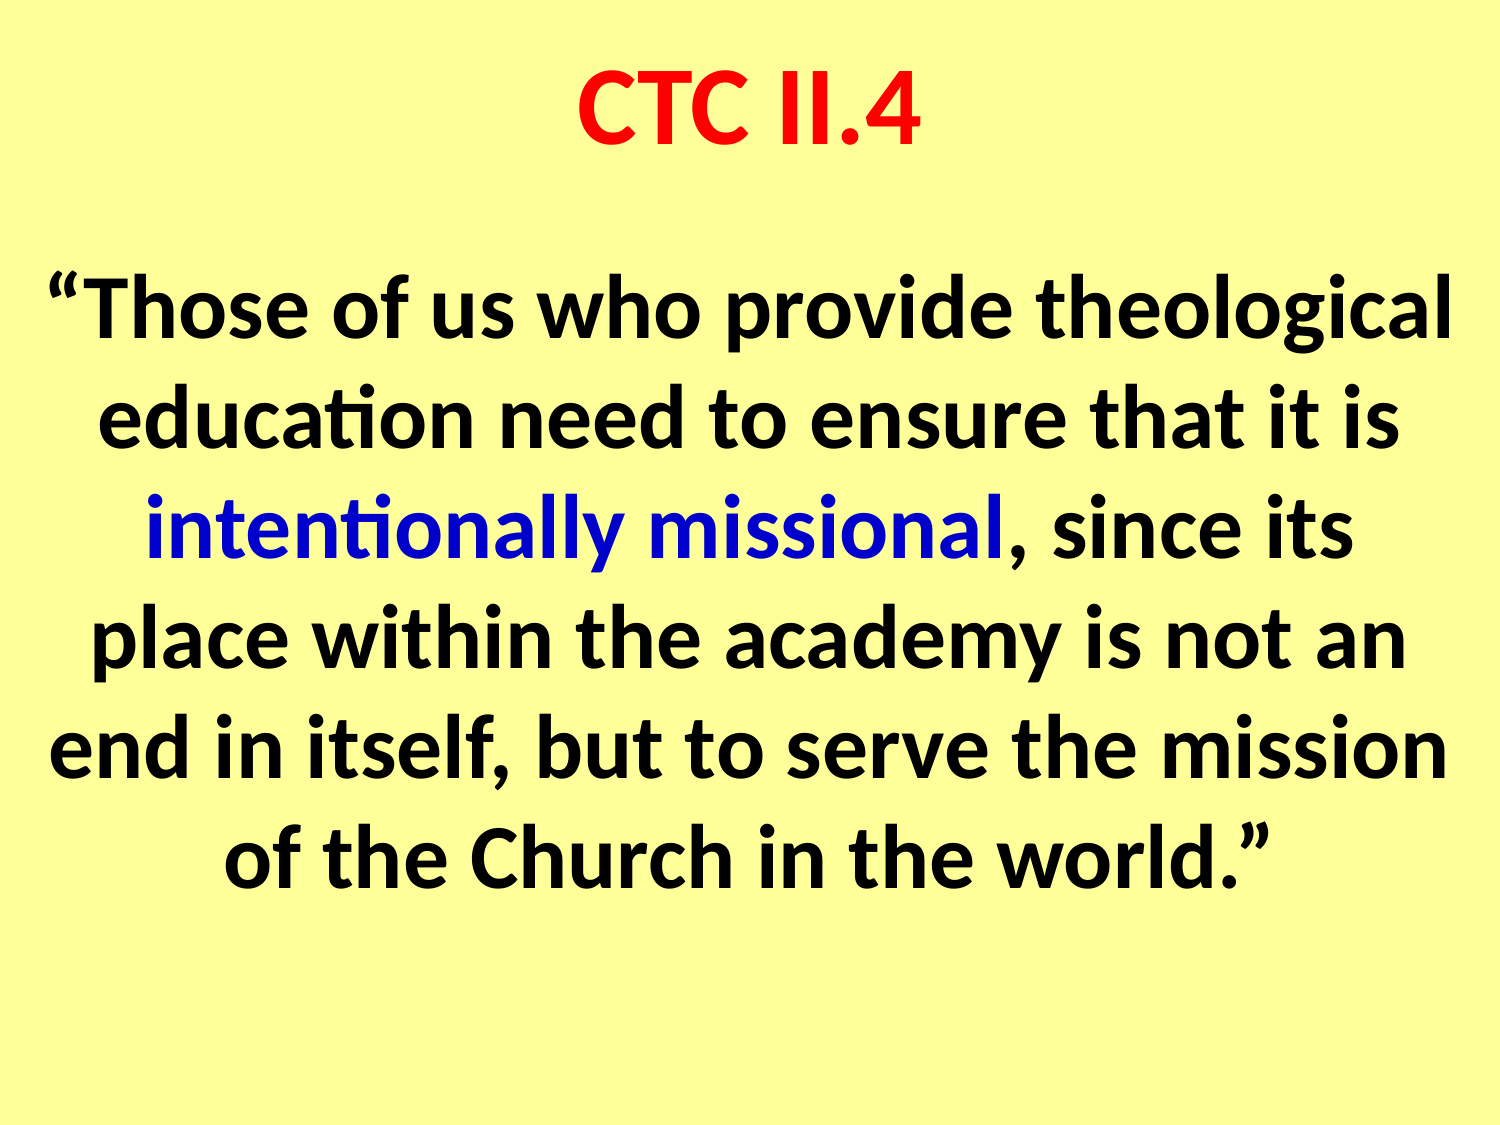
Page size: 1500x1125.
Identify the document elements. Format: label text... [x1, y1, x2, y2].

text_box CTC II.4 “Those of us who provide theological education need to ensure that it is intentionally missional, since its place within the academy is not an end in itself, but to serve the mission of the Church in the world.” [24, 24, 1475, 915]
